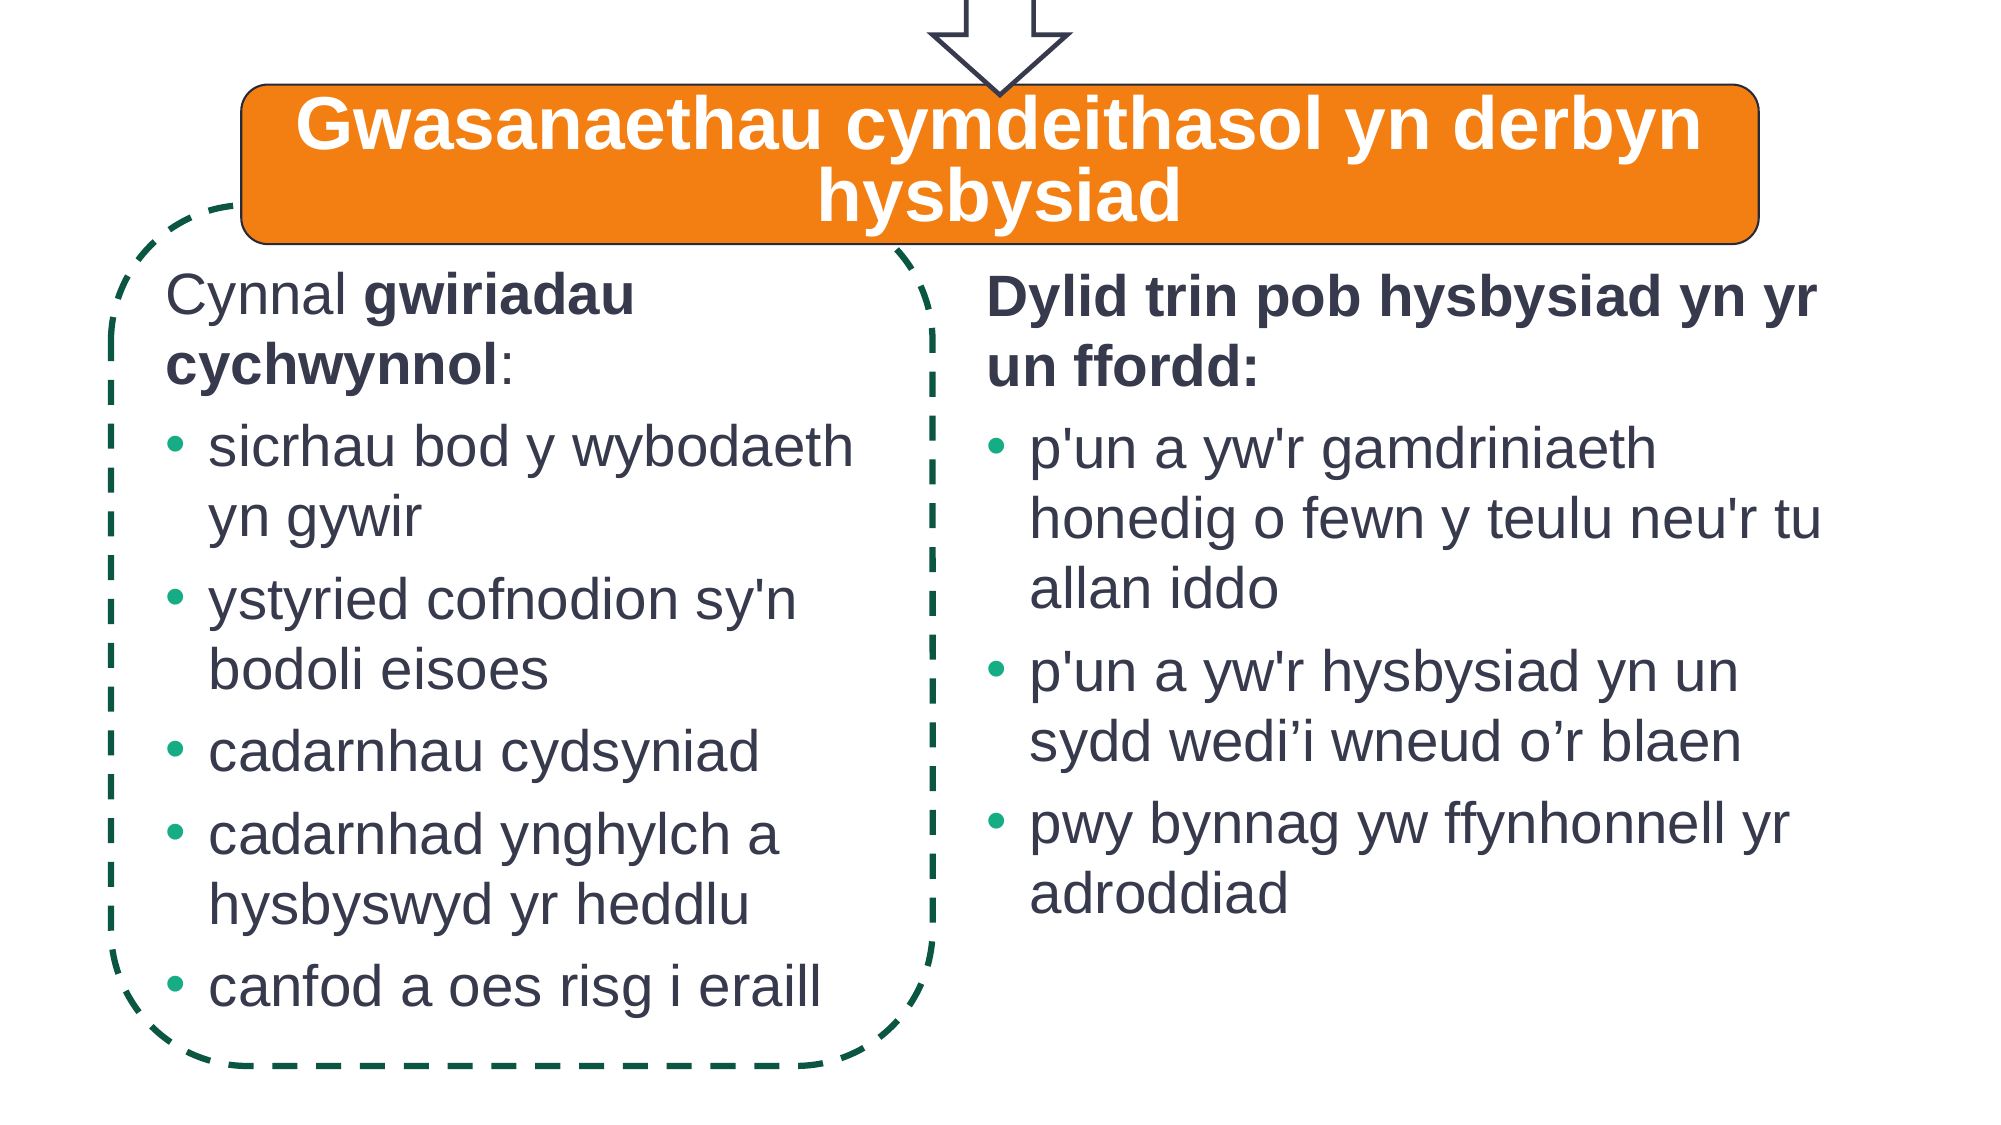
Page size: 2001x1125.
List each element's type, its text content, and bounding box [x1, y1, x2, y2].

text_box Dylid trin pob hysbysiad yn yr un ffordd: p'un a yw'r gamdriniaeth honedig o fewn y teulu neu'r tu allan iddo p'un a yw'r hysbysiad yn un sydd wedi’i wneud o’r blaen pwy bynnag yw ffynhonnell yr adroddiad [932, 164, 1935, 973]
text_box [241, 0, 1759, 245]
text_box [636, 865, 1353, 1125]
text_box Cynnal gwiriadau cychwynnol: sicrhau bod y wybodaeth yn gywir ystyried cofnodion sy'n bodoli eisoes cadarnhau cydsyniad cadarnhad ynghylch a hysbyswyd yr heddlu canfod a oes risg i eraill [110, 205, 933, 1067]
